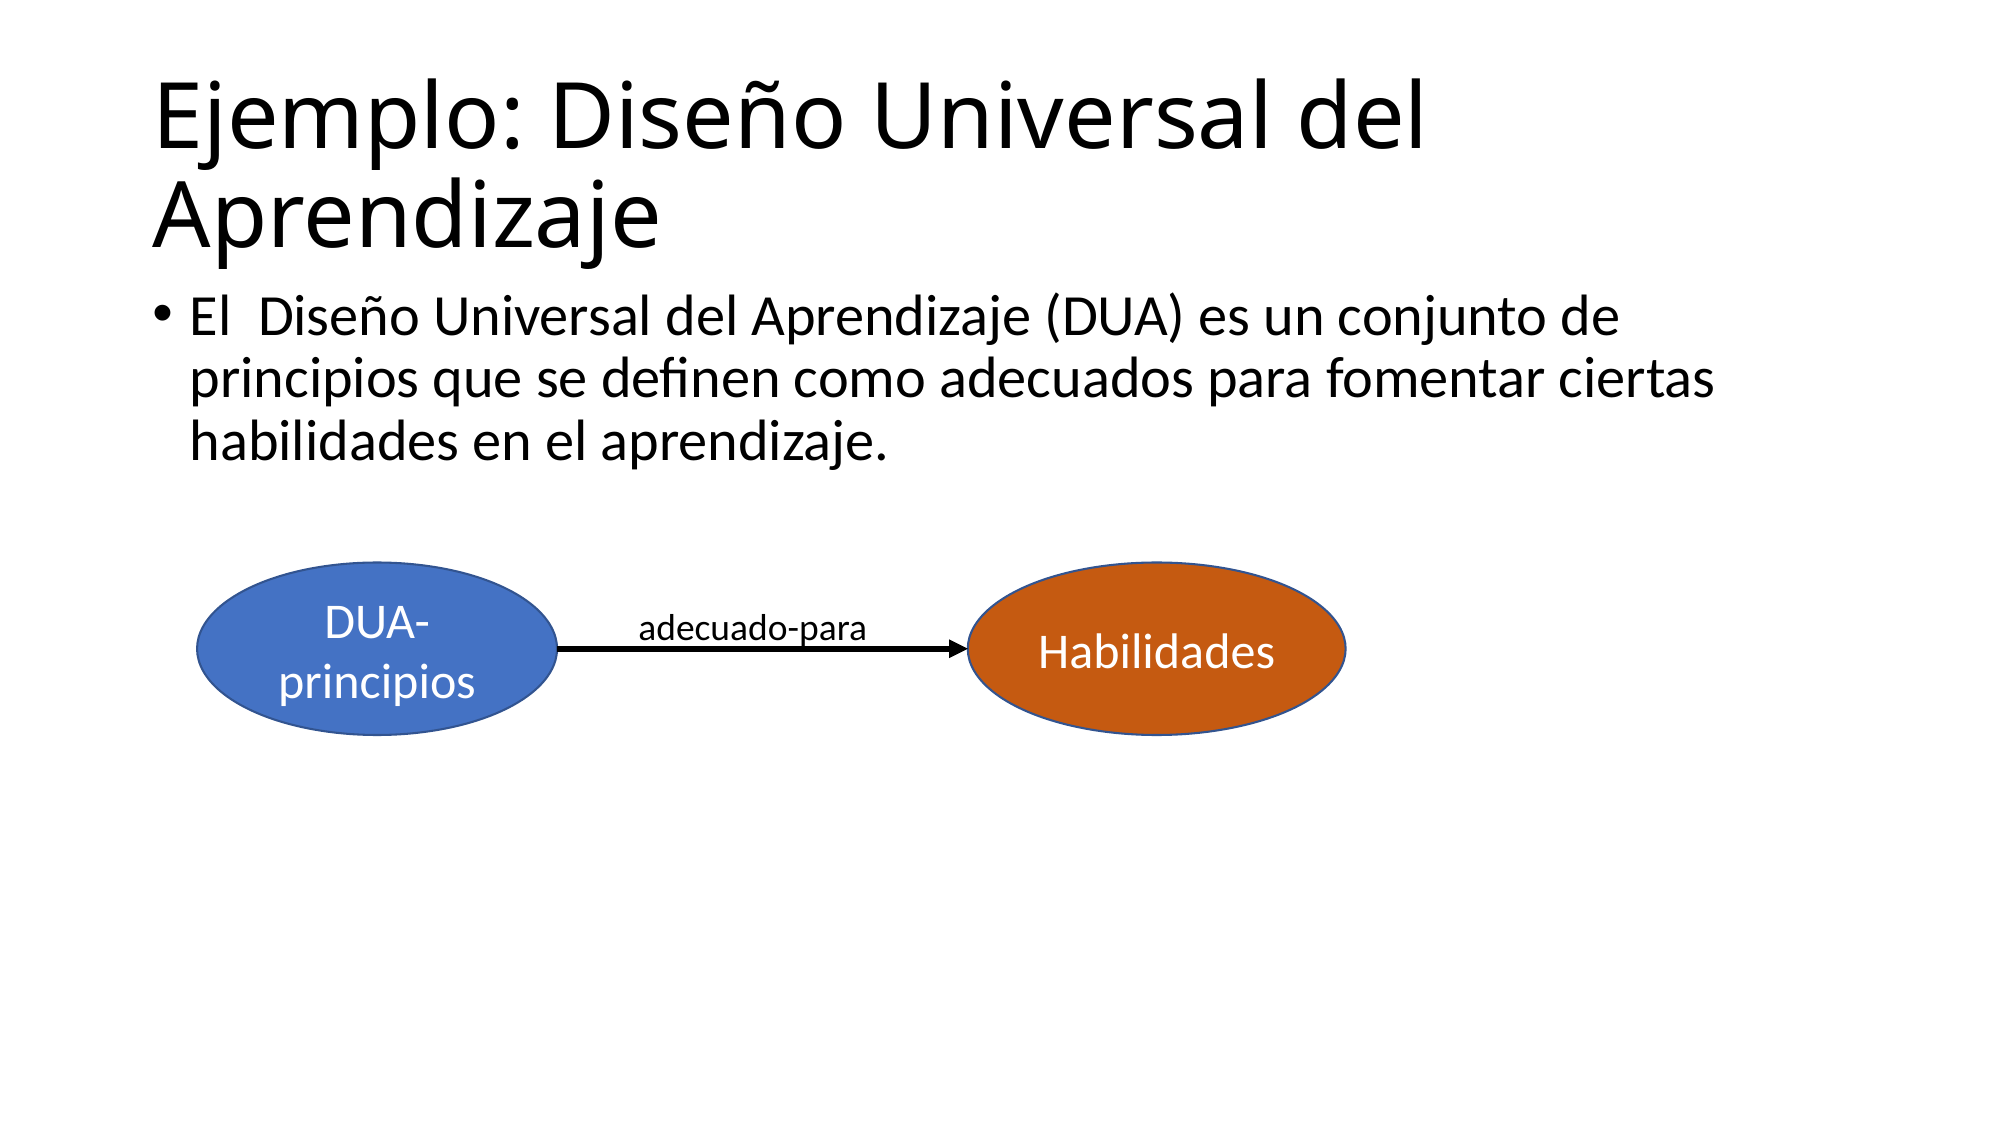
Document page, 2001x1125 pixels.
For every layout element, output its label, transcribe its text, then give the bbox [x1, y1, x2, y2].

text_box adecuado-para [623, 595, 918, 648]
text_box DUA-principios [196, 561, 558, 737]
list El Diseño Universal del Aprendizaje (DUA) es un conjunto de principios que se definen como adecuados para fomentar ciertas habilidades en el aprendizaje. [137, 277, 1863, 495]
title Ejemplo: Diseño Universal del Aprendizaje [137, 59, 1863, 277]
text_box adecuado-para [623, 649, 918, 656]
text_box Habilidades [966, 561, 1347, 737]
